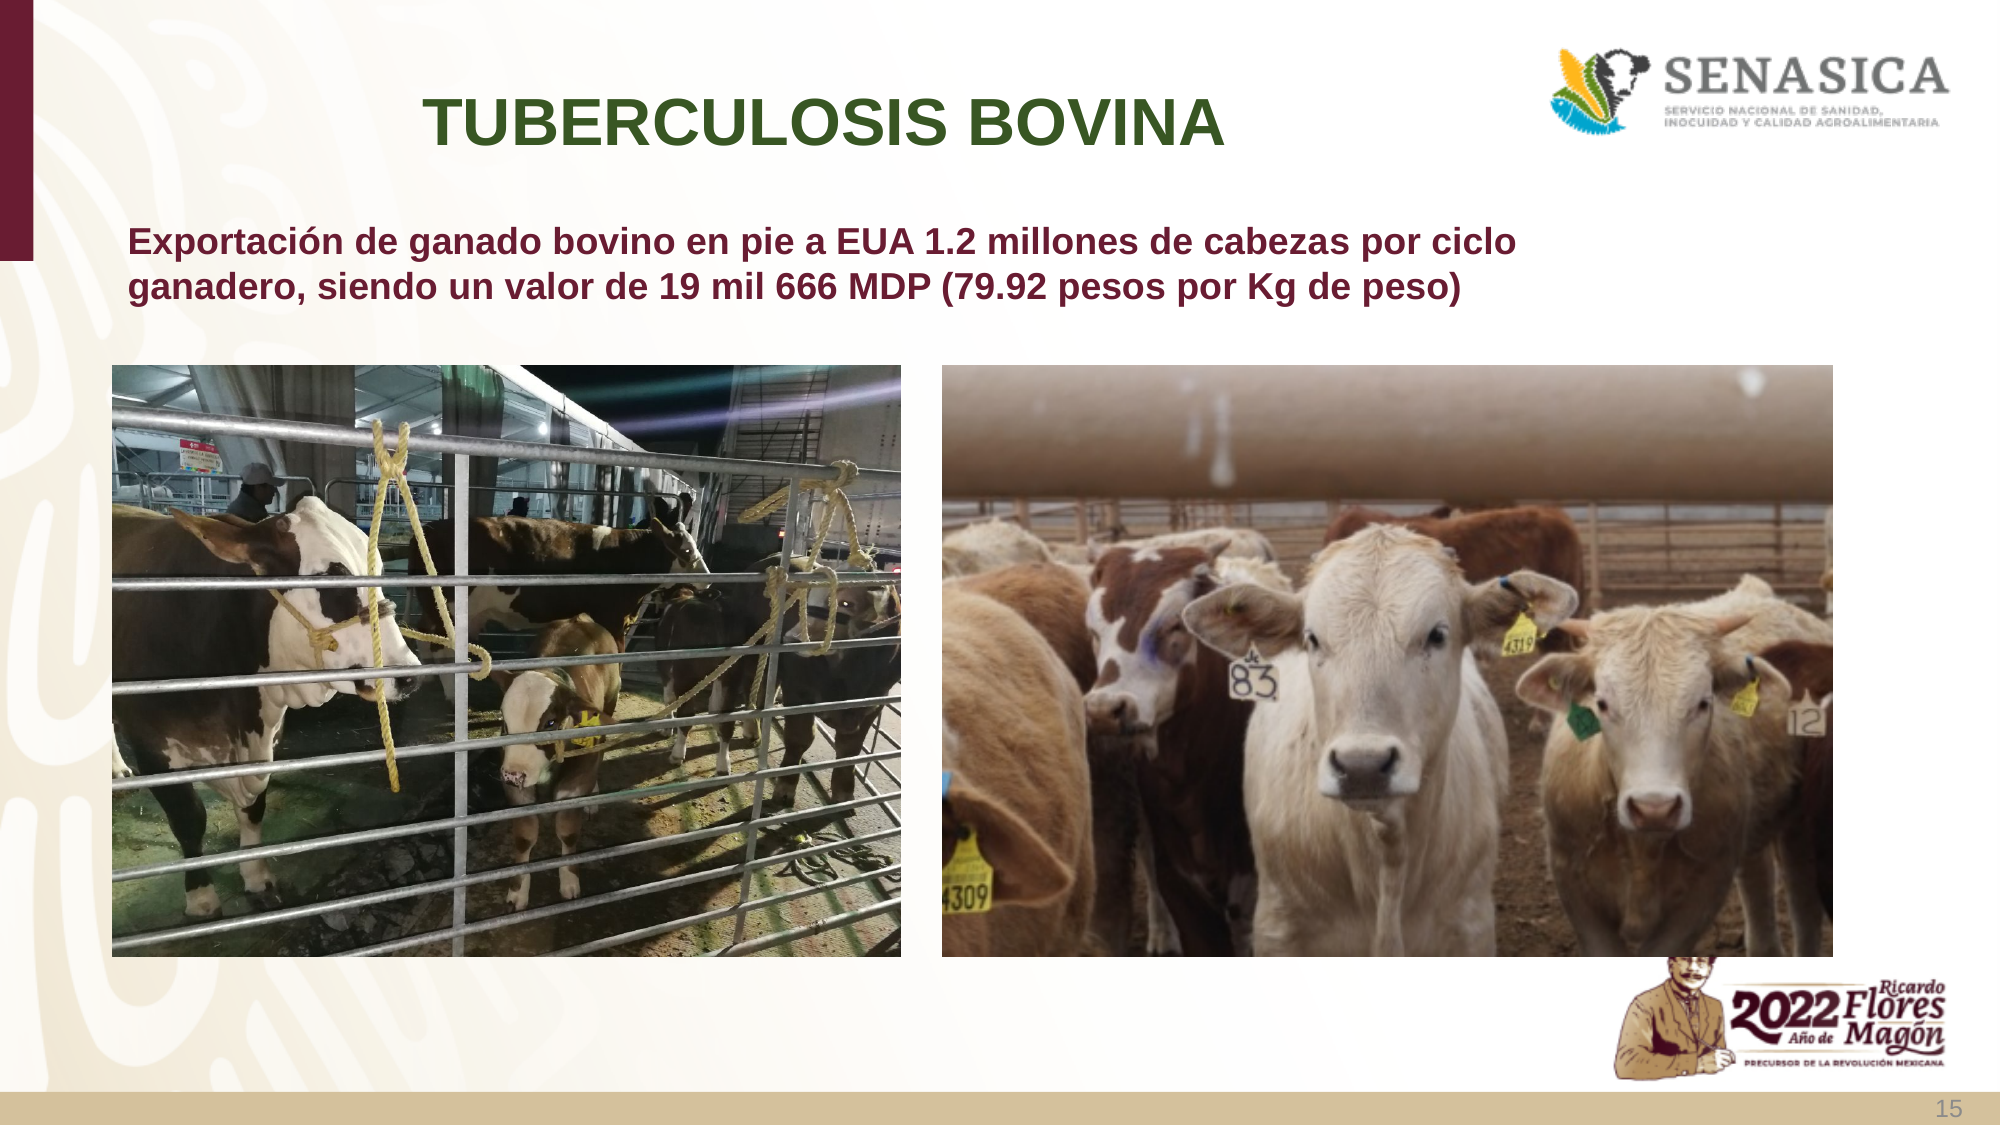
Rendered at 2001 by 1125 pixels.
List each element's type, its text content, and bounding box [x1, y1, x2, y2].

picture [0, 0, 2000, 1091]
text_box TUBERCULOSIS BOVINA [69, 80, 1581, 160]
slide_number 15 [1528, 1077, 1979, 1125]
text_box Exportación de ganado bovino en pie a EUA 1.2 millones de cabezas por ciclo ganadero, siendo un valor de 19 mil 666 MDP (79.92 pesos por Kg de peso) [112, 209, 1629, 315]
